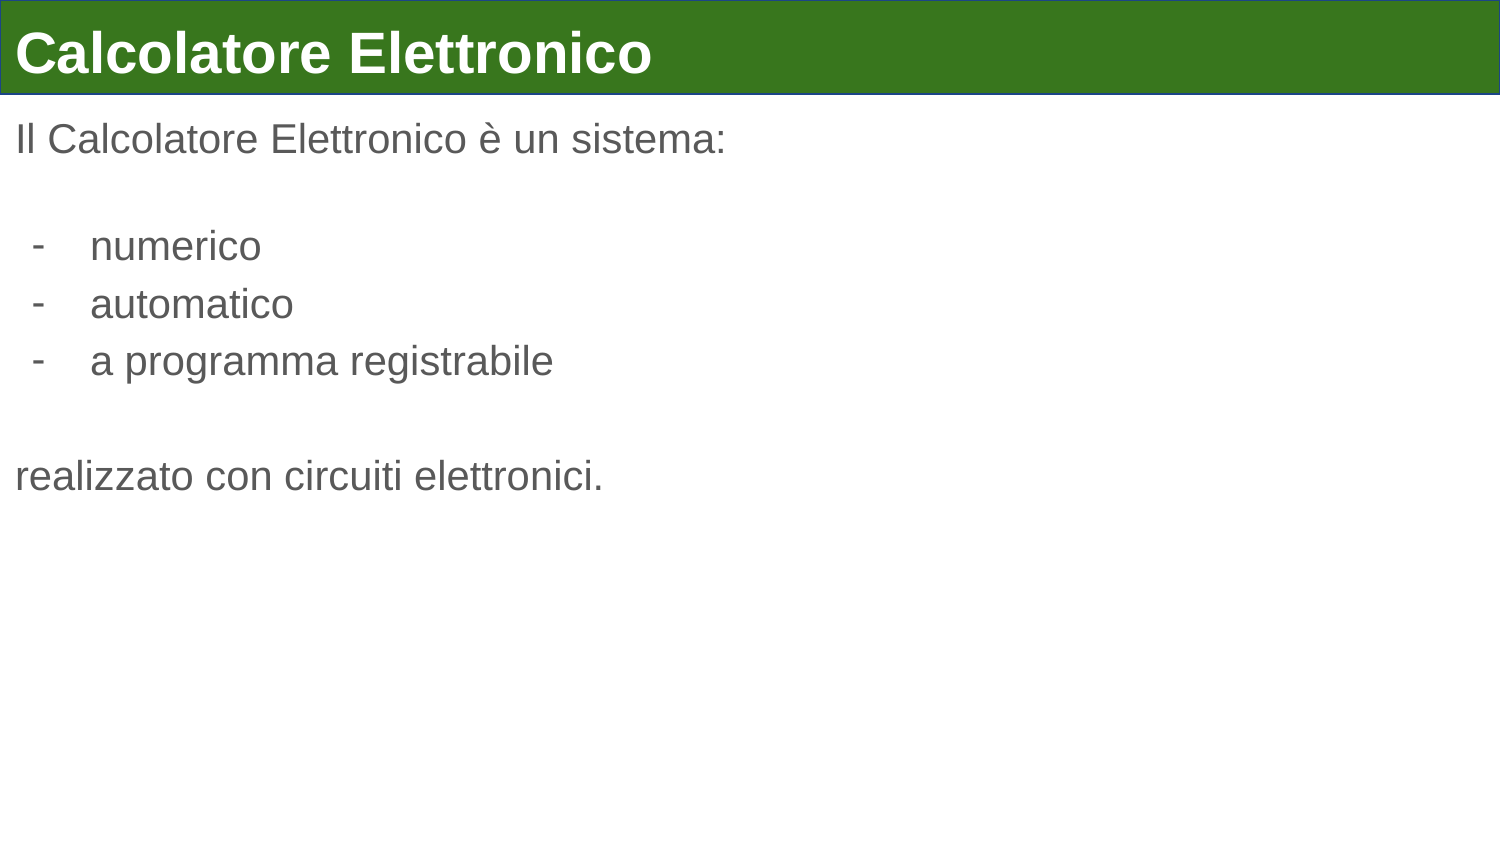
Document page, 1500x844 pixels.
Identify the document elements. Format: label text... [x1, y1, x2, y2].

title Calcolatore Elettronico [0, 0, 1500, 89]
list Il Calcolatore Elettronico è un sistema: numerico automatico a programma registrabile realizzato con circuiti elettronici. [0, 89, 1500, 844]
